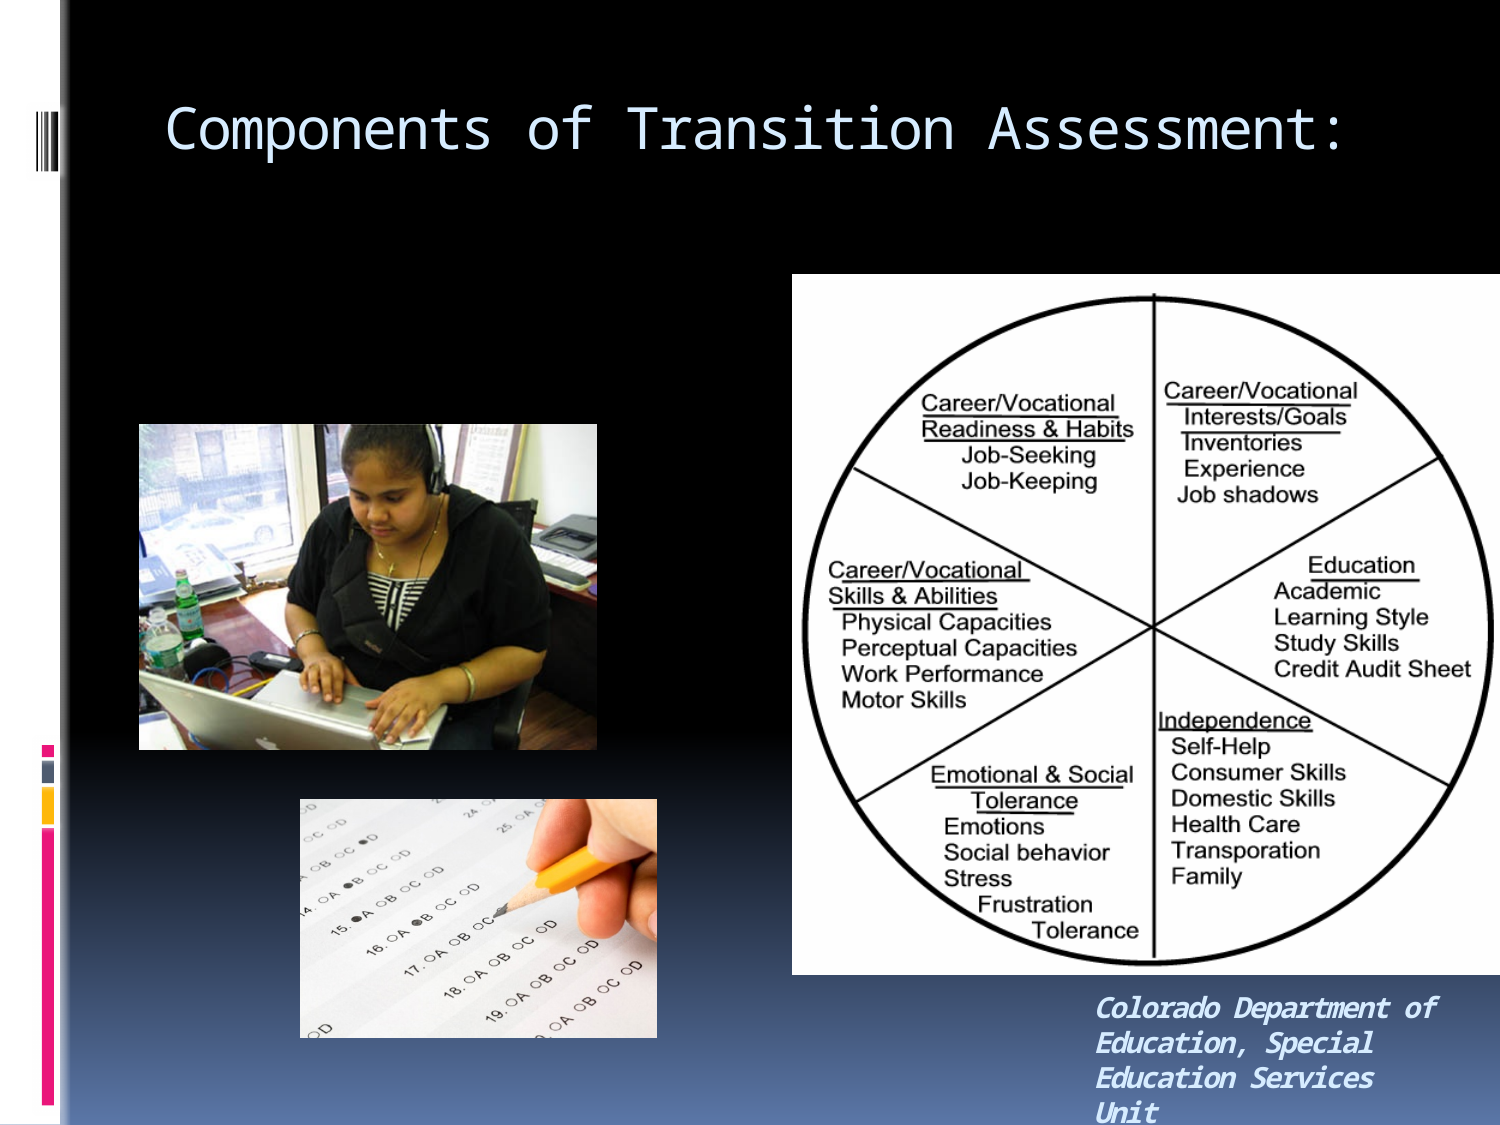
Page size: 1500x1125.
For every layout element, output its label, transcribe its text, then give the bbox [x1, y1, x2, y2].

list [792, 274, 1500, 976]
title Components of Transition Assessment: [150, 83, 1425, 234]
text_box Colorado Department of Education, Special Education Services Unit [1078, 985, 1454, 1125]
picture [299, 799, 657, 1039]
picture [139, 424, 598, 751]
